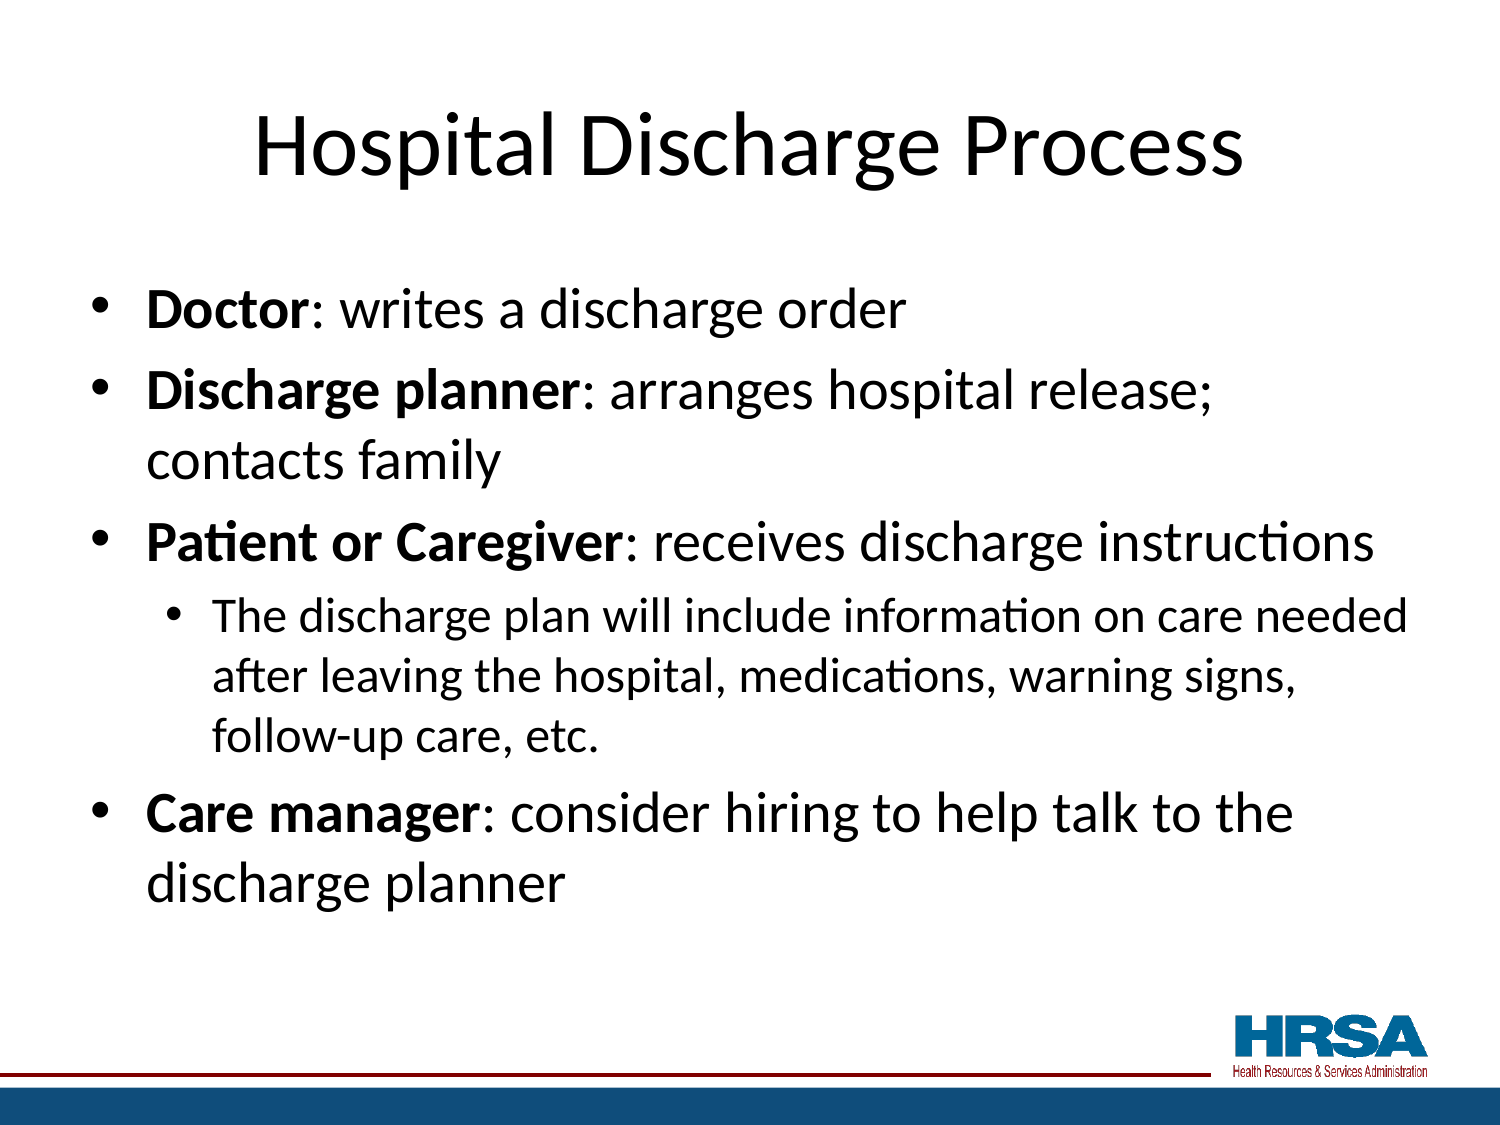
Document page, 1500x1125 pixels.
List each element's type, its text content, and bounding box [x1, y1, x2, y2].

title Hospital Discharge Process [75, 45, 1425, 233]
picture [1210, 1002, 1450, 1083]
list Doctor: writes a discharge order Discharge planner: arranges hospital release; contacts family Patient or Caregiver: receives discharge instructions The discharge plan will include information on care needed after leaving the hospital, medications, warning signs, follow-up care, etc. Care manager: consider hiring to help talk to the discharge planner [75, 262, 1425, 1005]
